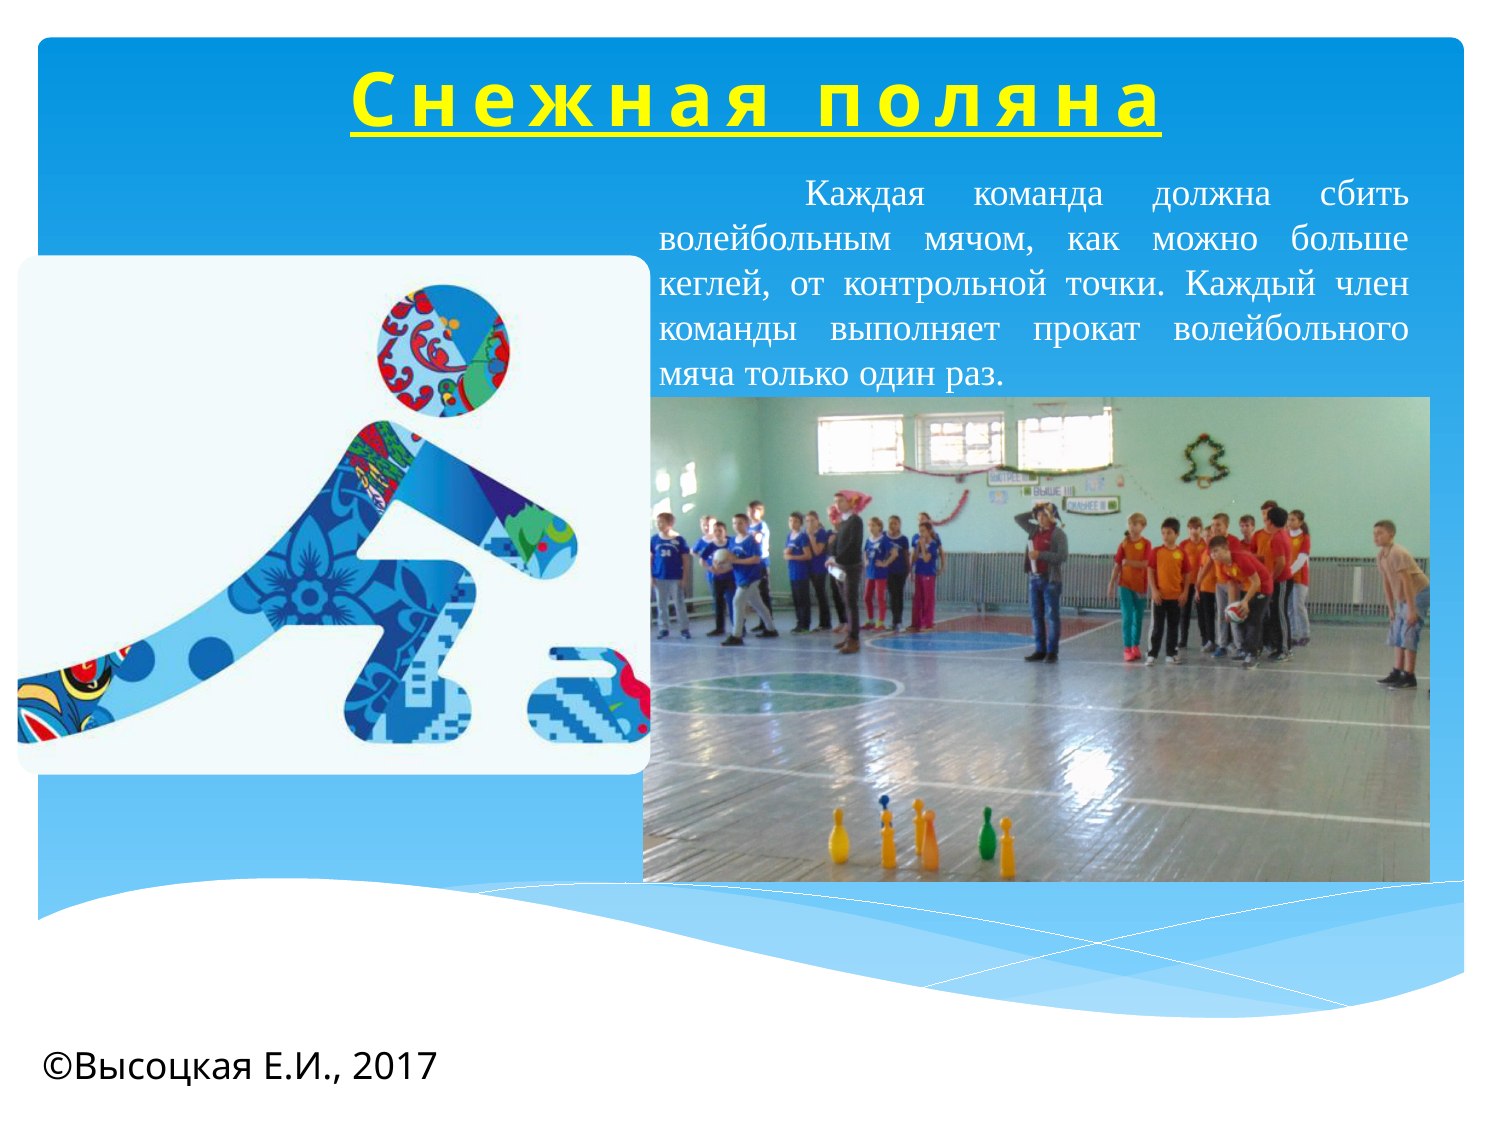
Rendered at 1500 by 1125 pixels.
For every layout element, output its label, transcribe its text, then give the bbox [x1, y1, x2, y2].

text_box ©Высоцкая Е.И., 2017 [27, 1034, 454, 1095]
list Каждая команда должна сбить волейбольным мячом, как можно больше кеглей, от контрольной точки. Каждый член команды выполняет прокат волейбольного мяча только один раз. [643, 160, 1425, 395]
title Снежная поляна [53, 55, 1459, 149]
picture [17, 255, 1430, 882]
